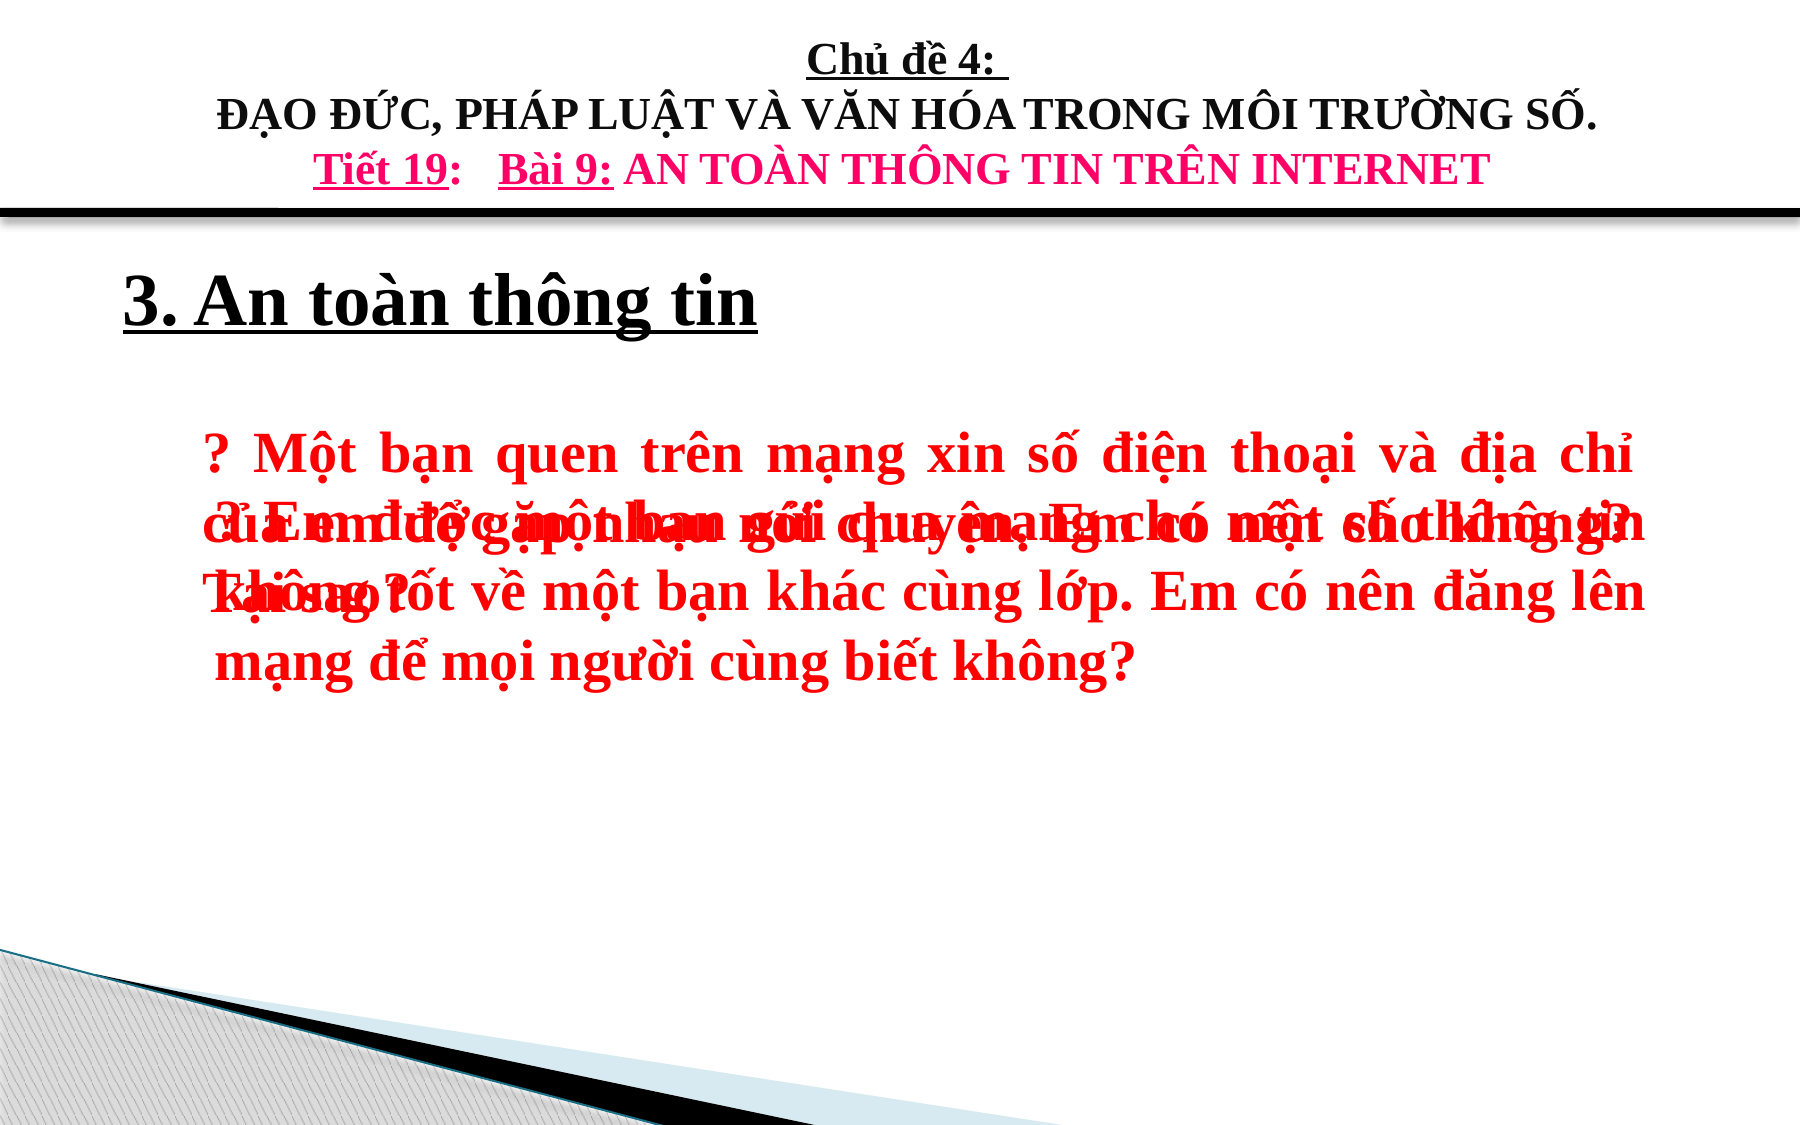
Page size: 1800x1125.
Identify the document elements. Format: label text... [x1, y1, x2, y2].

list 3. An toàn thông tin [90, 243, 1710, 438]
text_box ? Một bạn quen trên mạng xin số điện thoại và địa chỉ của em để gặp nhau nói chuyện. Em có nên cho không? Tại sao? [187, 438, 1650, 632]
title Chủ đề 4: ĐẠO ĐỨC, PHÁP LUẬT VÀ VĂN HÓA TRONG MÔI TRƯỜNG SỐ. Tiết 19: Bài 9: AN TOÀN THÔNG TIN TRÊN INTERNET [30, 45, 1785, 208]
text_box ? Em được một bạn gửi qua mạng cho một số thông tin không tốt về một bạn khác cùng lớp. Em có nên đăng lên mạng để mọi người cùng biết không? [200, 474, 1663, 700]
